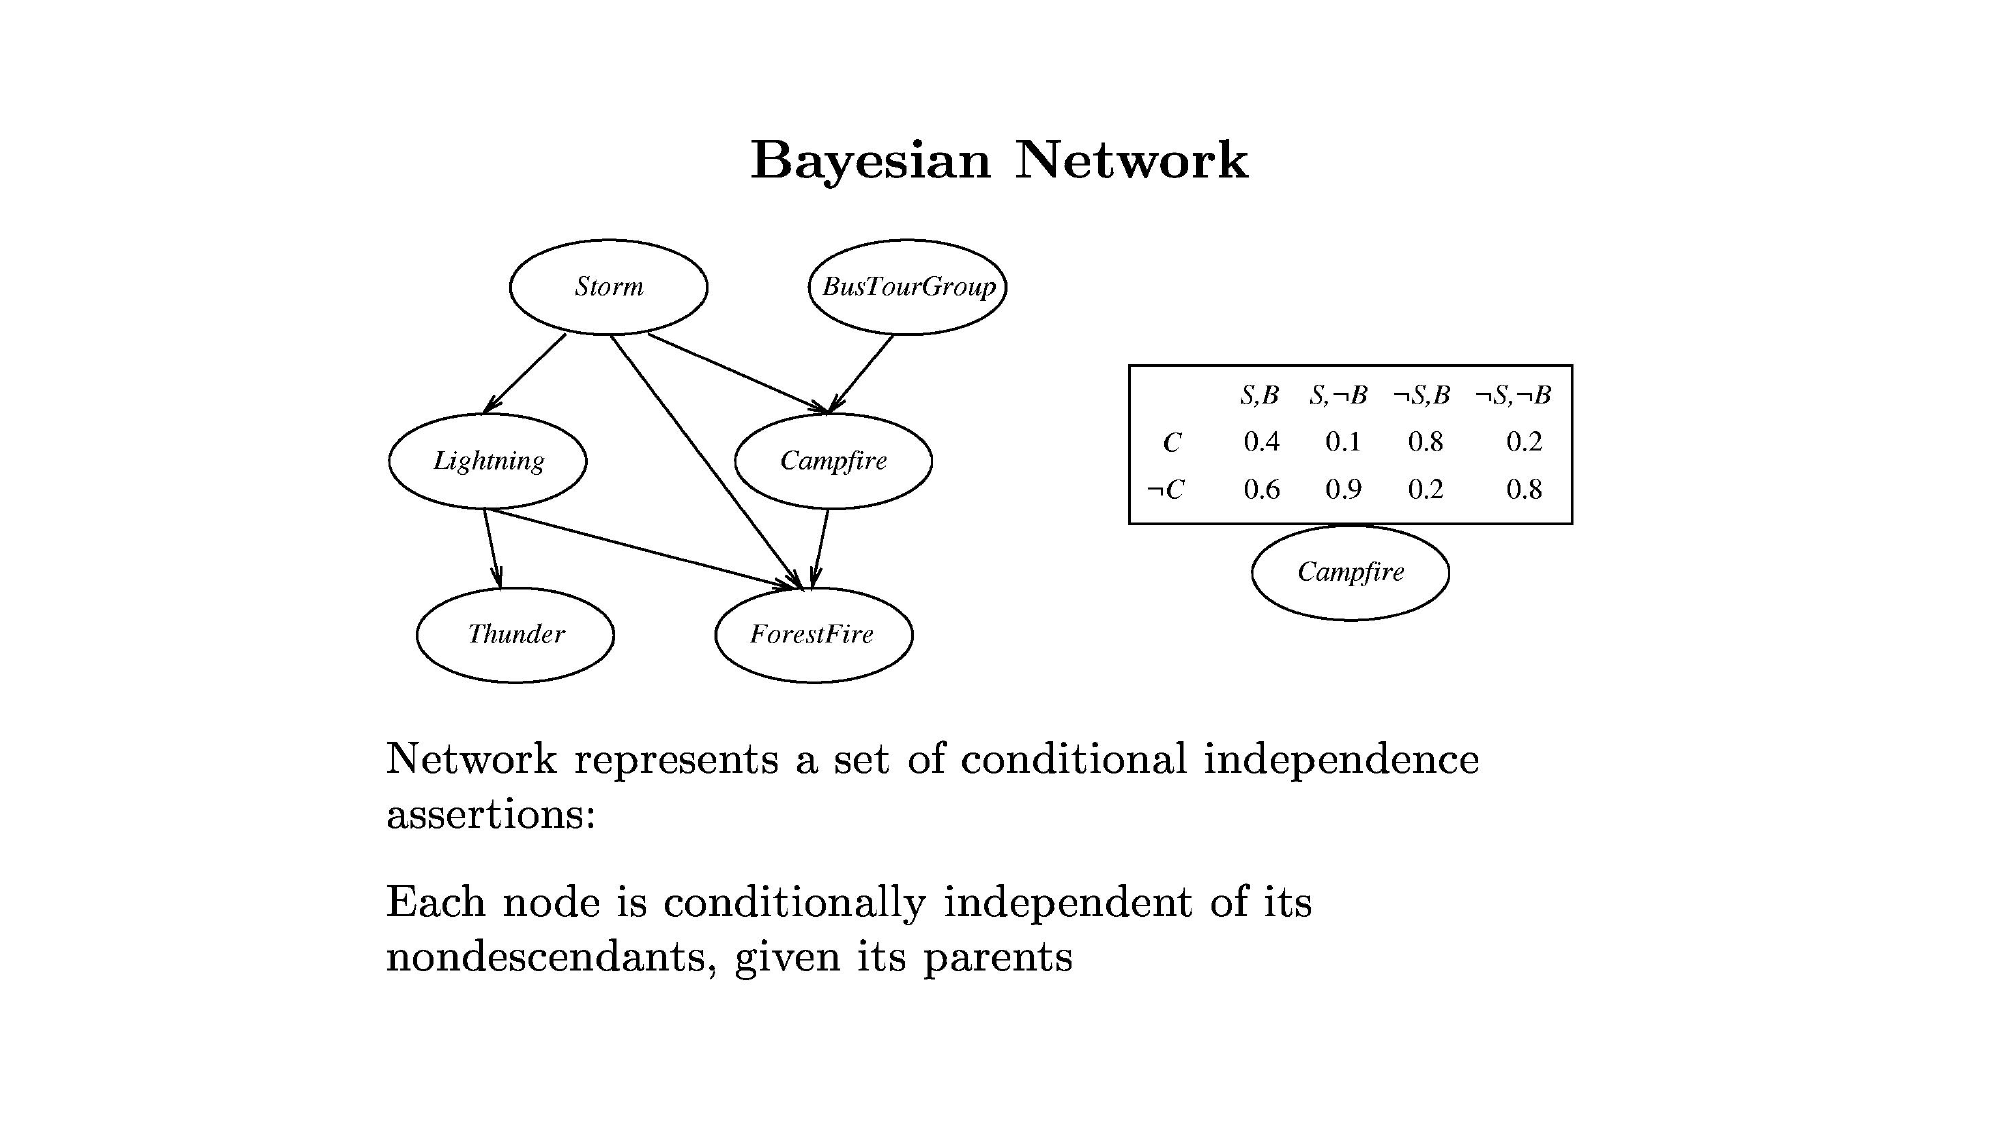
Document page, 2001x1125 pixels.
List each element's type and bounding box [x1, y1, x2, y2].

picture [249, 0, 1750, 1125]
